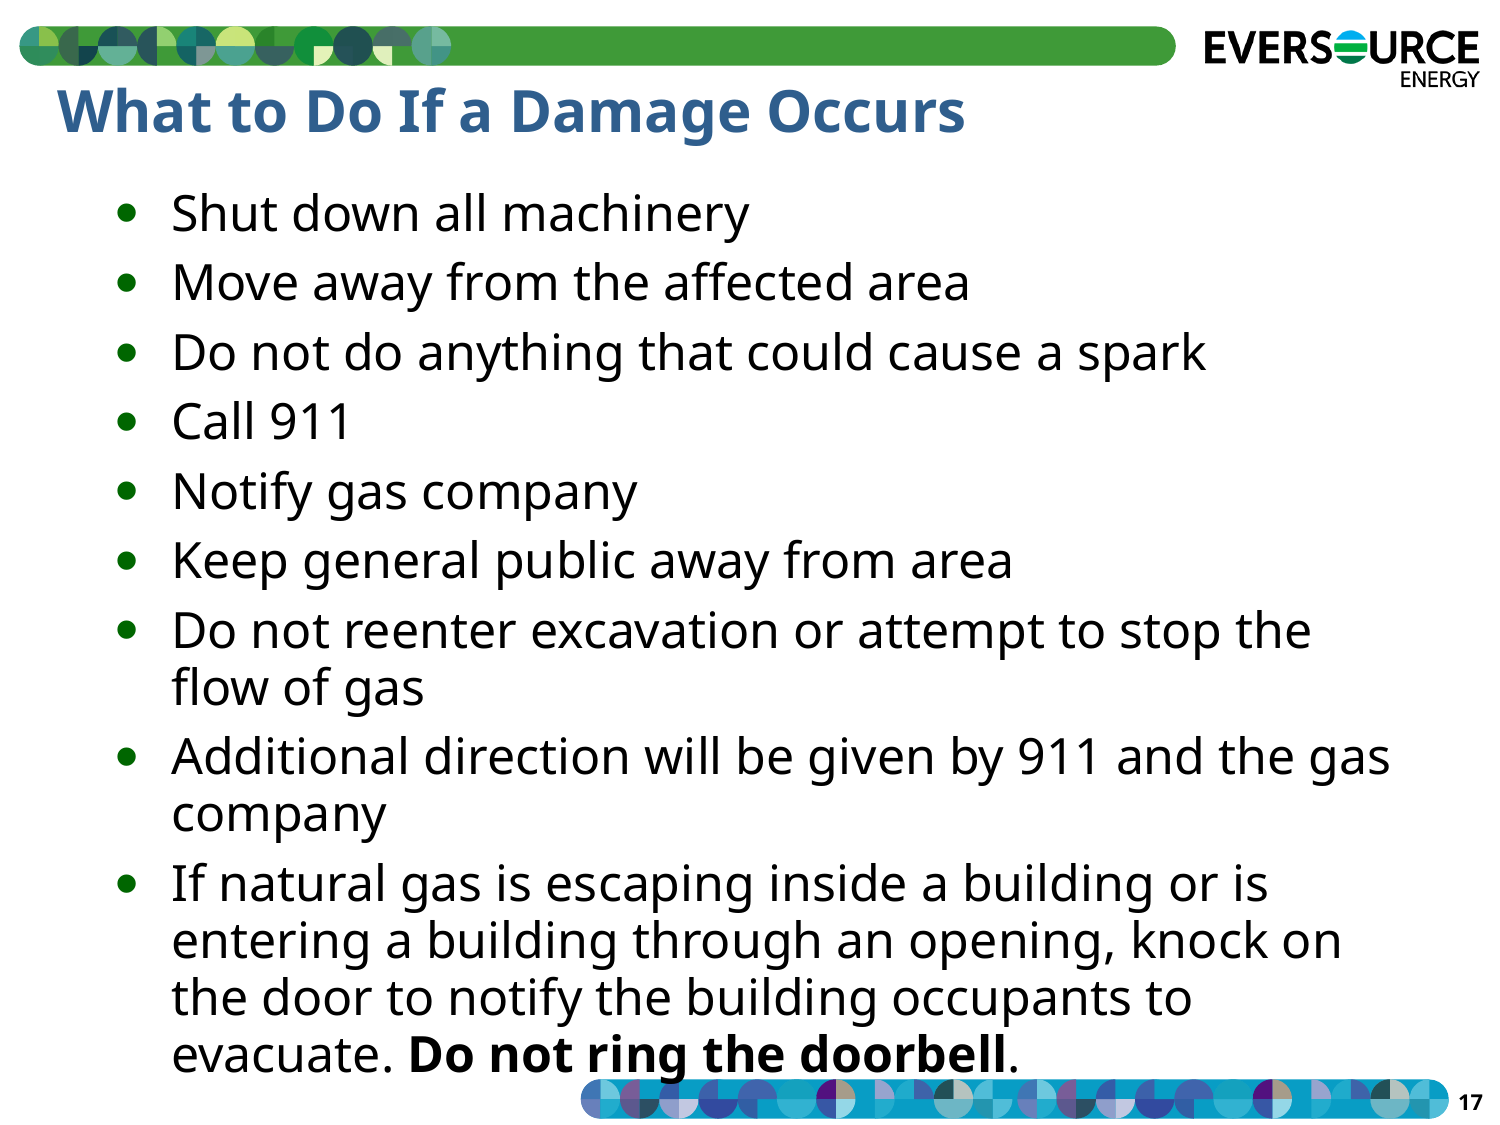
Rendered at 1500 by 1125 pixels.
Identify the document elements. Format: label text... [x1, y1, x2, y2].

title What to Do If a Damage Occurs [42, 66, 1292, 169]
picture [1203, 29, 1481, 88]
slide_number 17 [1423, 1081, 1500, 1117]
text_box Shut down all machinery Move away from the affected area Do not do anything that could cause a spark Call 911 Notify gas company Keep general public away from area Do not reenter excavation or attempt to stop the flow of gas Additional direction will be given by 911 and the gas company If natural gas is escaping inside a building or is entering a building through an opening, knock on the door to notify the building occupants to evacuate. Do not ring the doorbell. [99, 178, 1413, 954]
